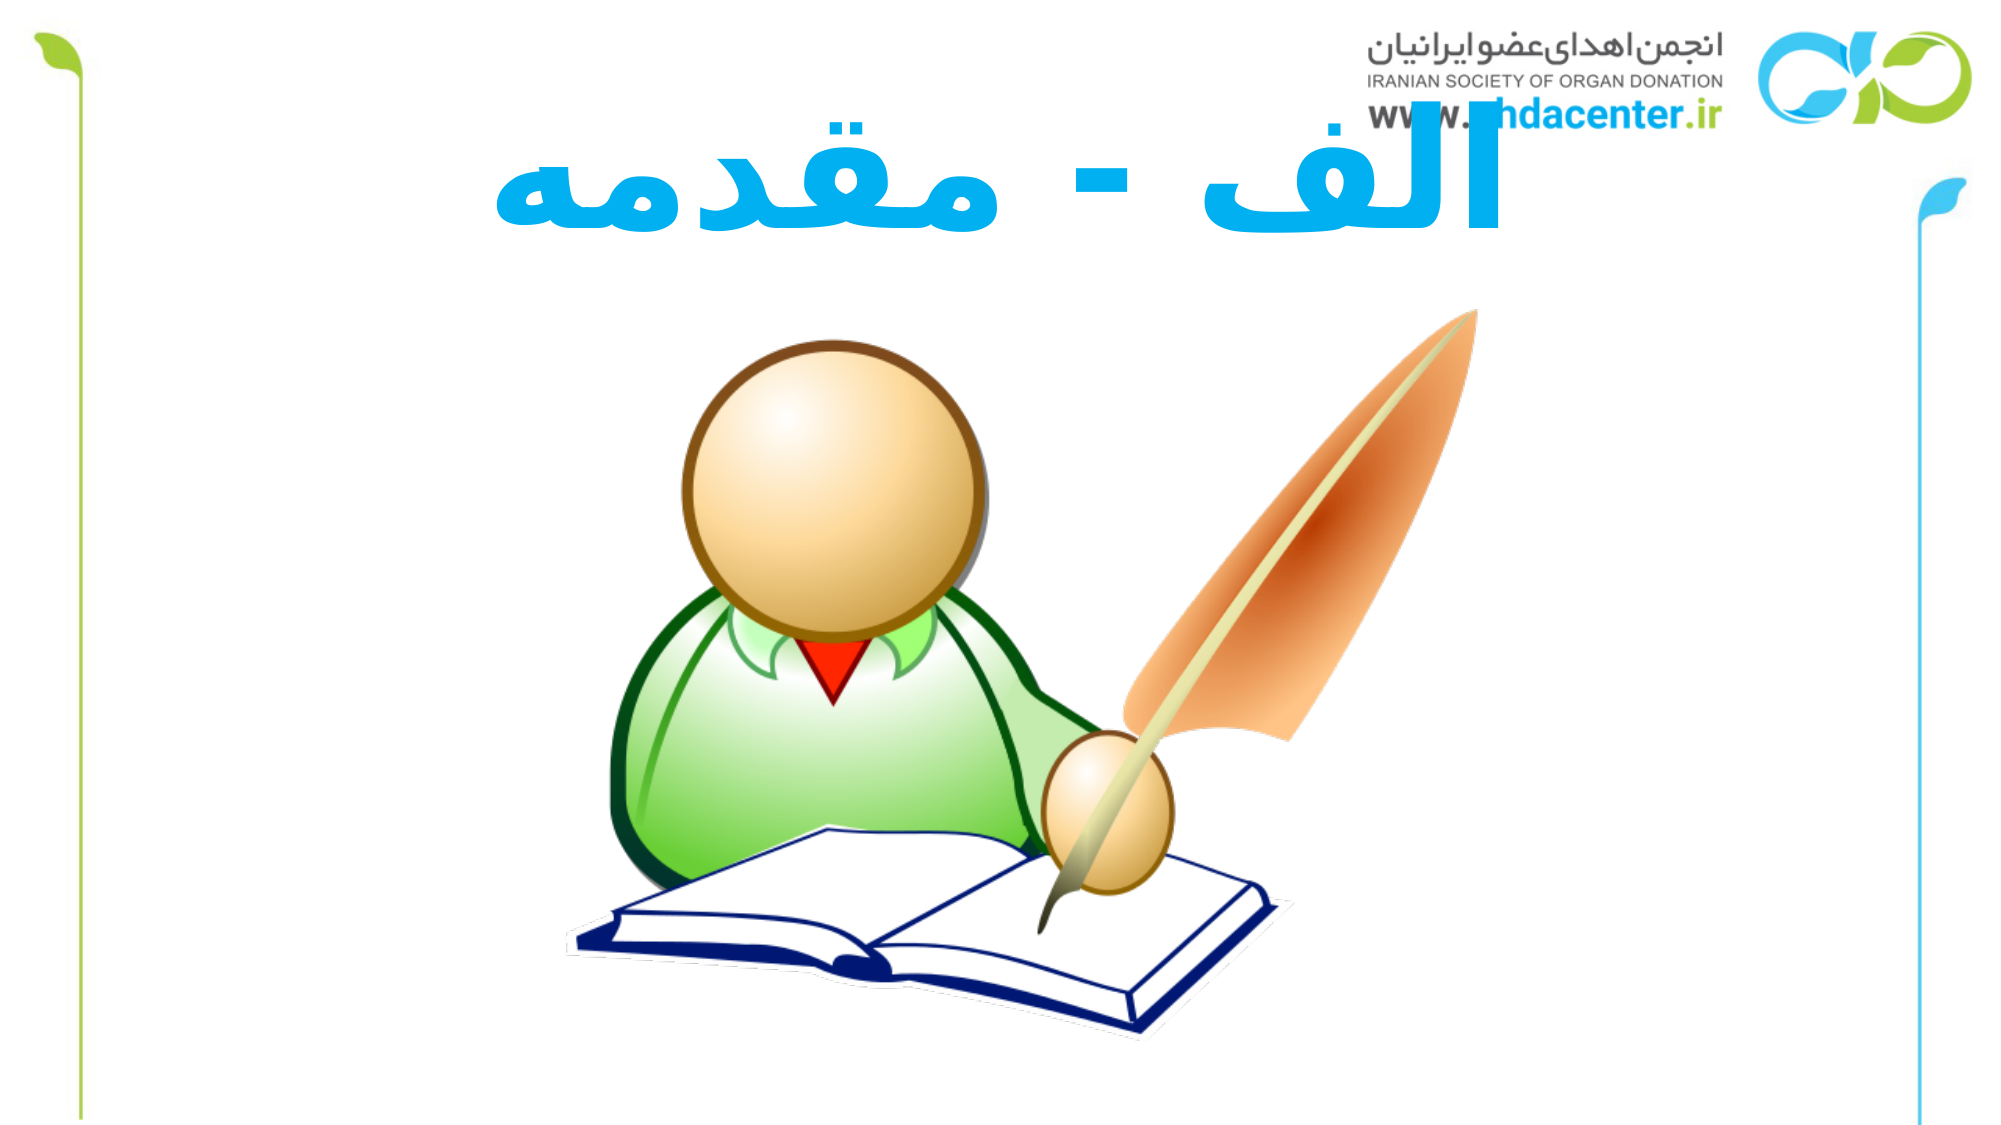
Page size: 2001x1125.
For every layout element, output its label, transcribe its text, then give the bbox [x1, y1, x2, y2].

picture [0, 0, 2001, 1125]
text_box الف - مقدمه [173, 56, 1826, 268]
